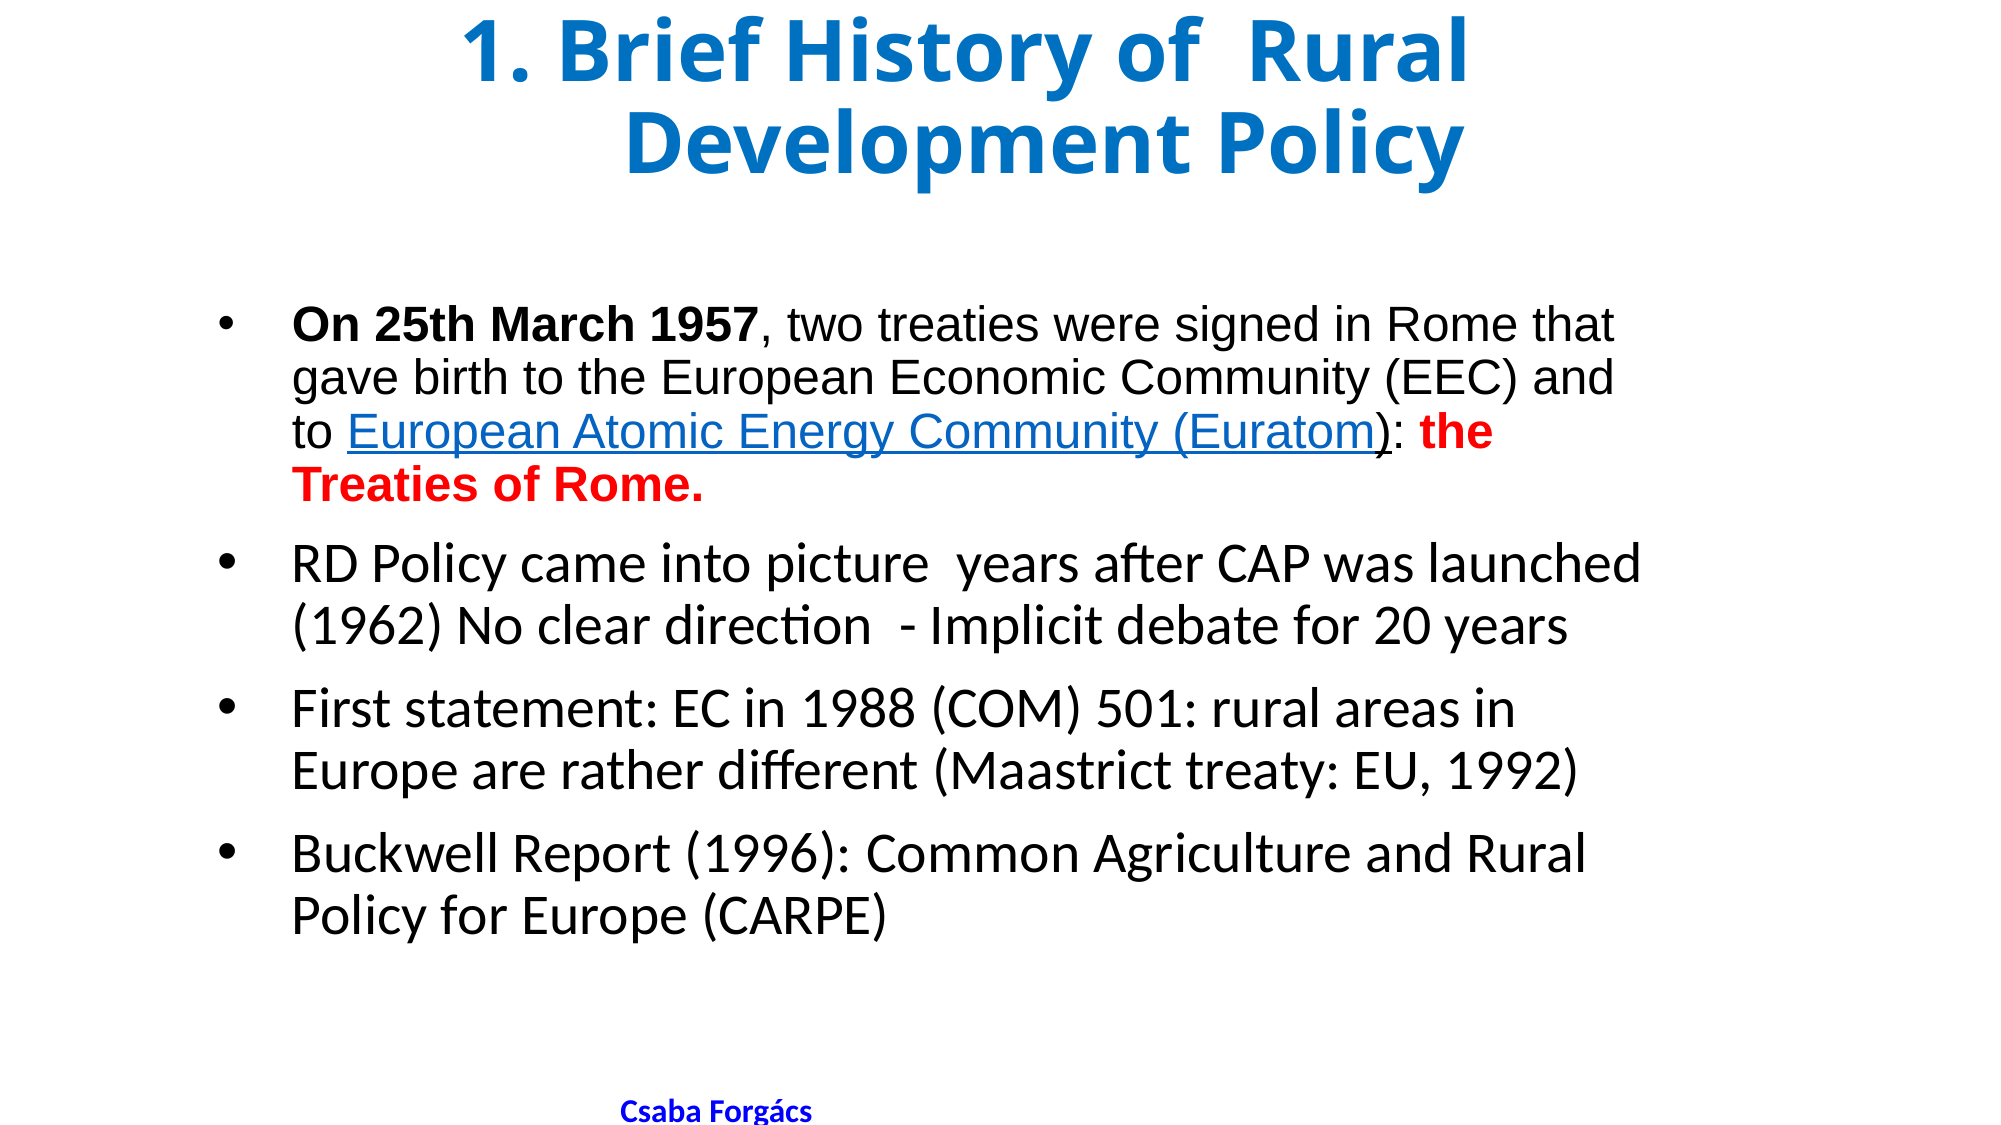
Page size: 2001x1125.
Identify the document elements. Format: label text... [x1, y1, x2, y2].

subtitle On 25th March 1957, two treaties were signed in Rome that gave birth to the European Economic Community (EEC) and to European Atomic Energy Community (Euratom): the Treaties of Rome. RD Policy came into picture years after CAP was launched (1962) No clear direction - Implicit debate for 20 years First statement: EC in 1988 (COM) 501: rural areas in Europe are rather different (Maastrict treaty: EU, 1992) Buckwell Report (1996): Common Agriculture and Rural Policy for Europe (CARPE) [202, 201, 1671, 1024]
title 1. Brief History of Rural Development Policy [182, 0, 1750, 200]
text_box Csaba Forgács [433, 1082, 941, 1125]
